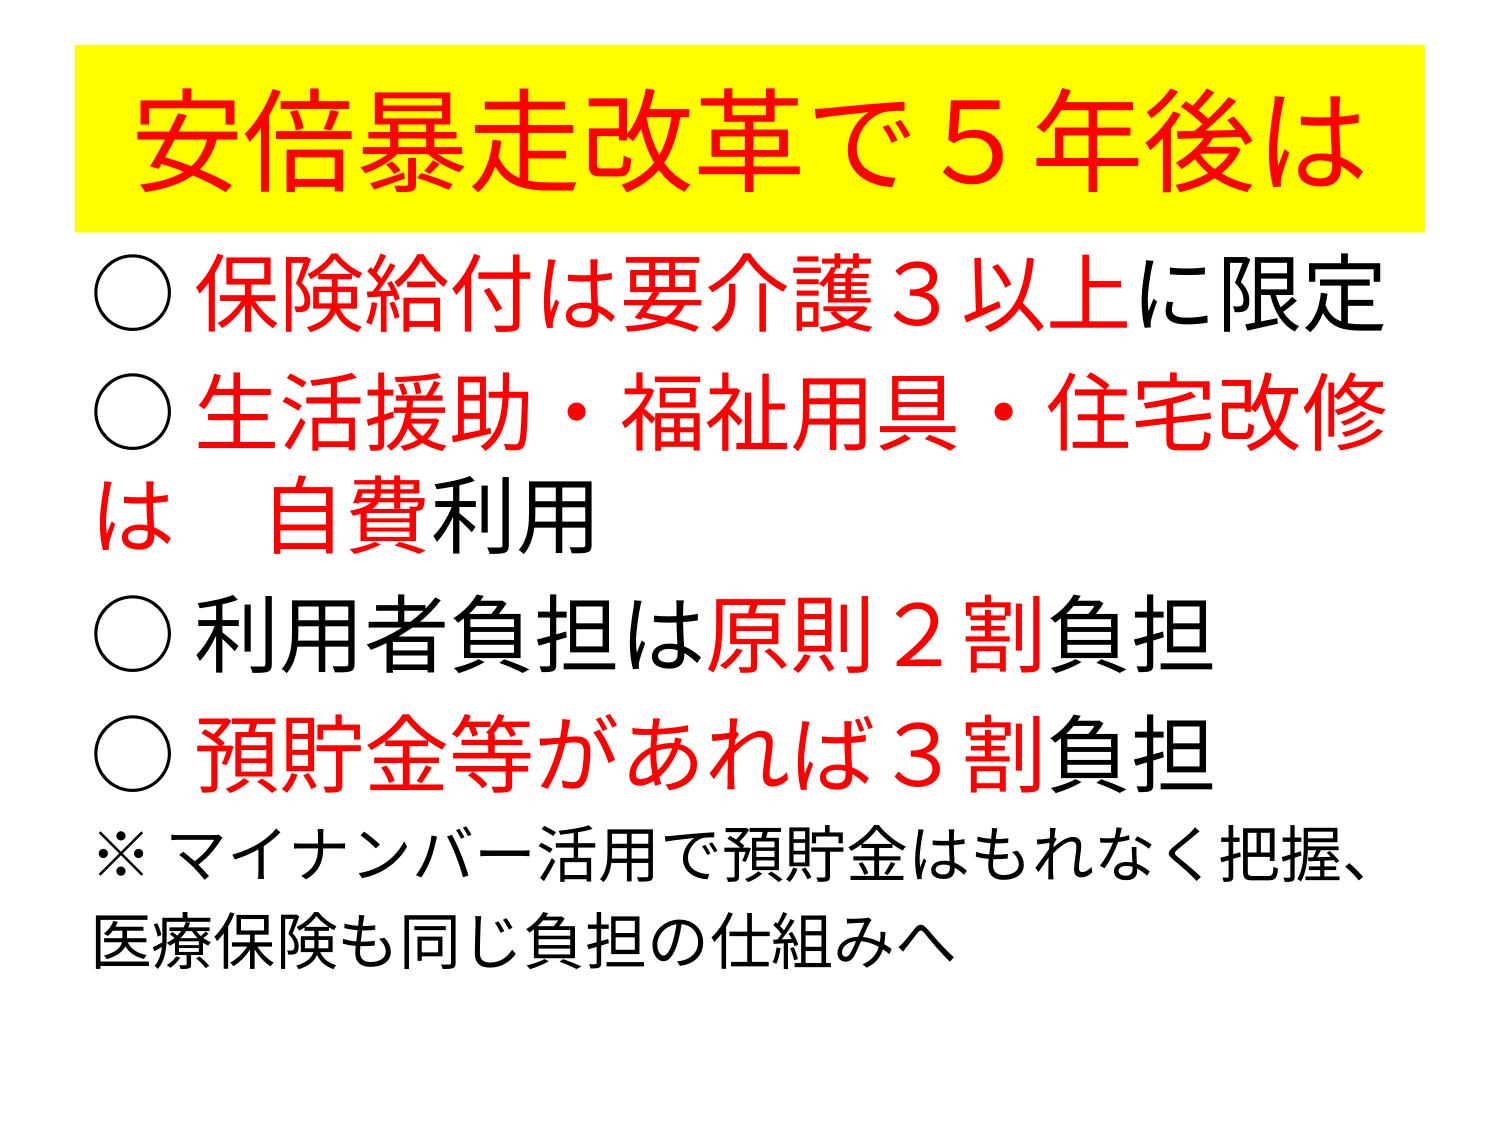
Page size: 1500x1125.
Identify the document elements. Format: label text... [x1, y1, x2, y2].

list ○保険給付は要介護３以上に限定 ○生活援助・福祉用具・住宅改修は 自費利用 ○利用者負担は原則２割負担 ○預貯金等があれば３割負担 ※マイナンバー活用で預貯金はもれなく把握、 医療保険も同じ負担の仕組みへ [75, 232, 1425, 1059]
title 安倍暴走改革で５年後は [75, 45, 1425, 232]
